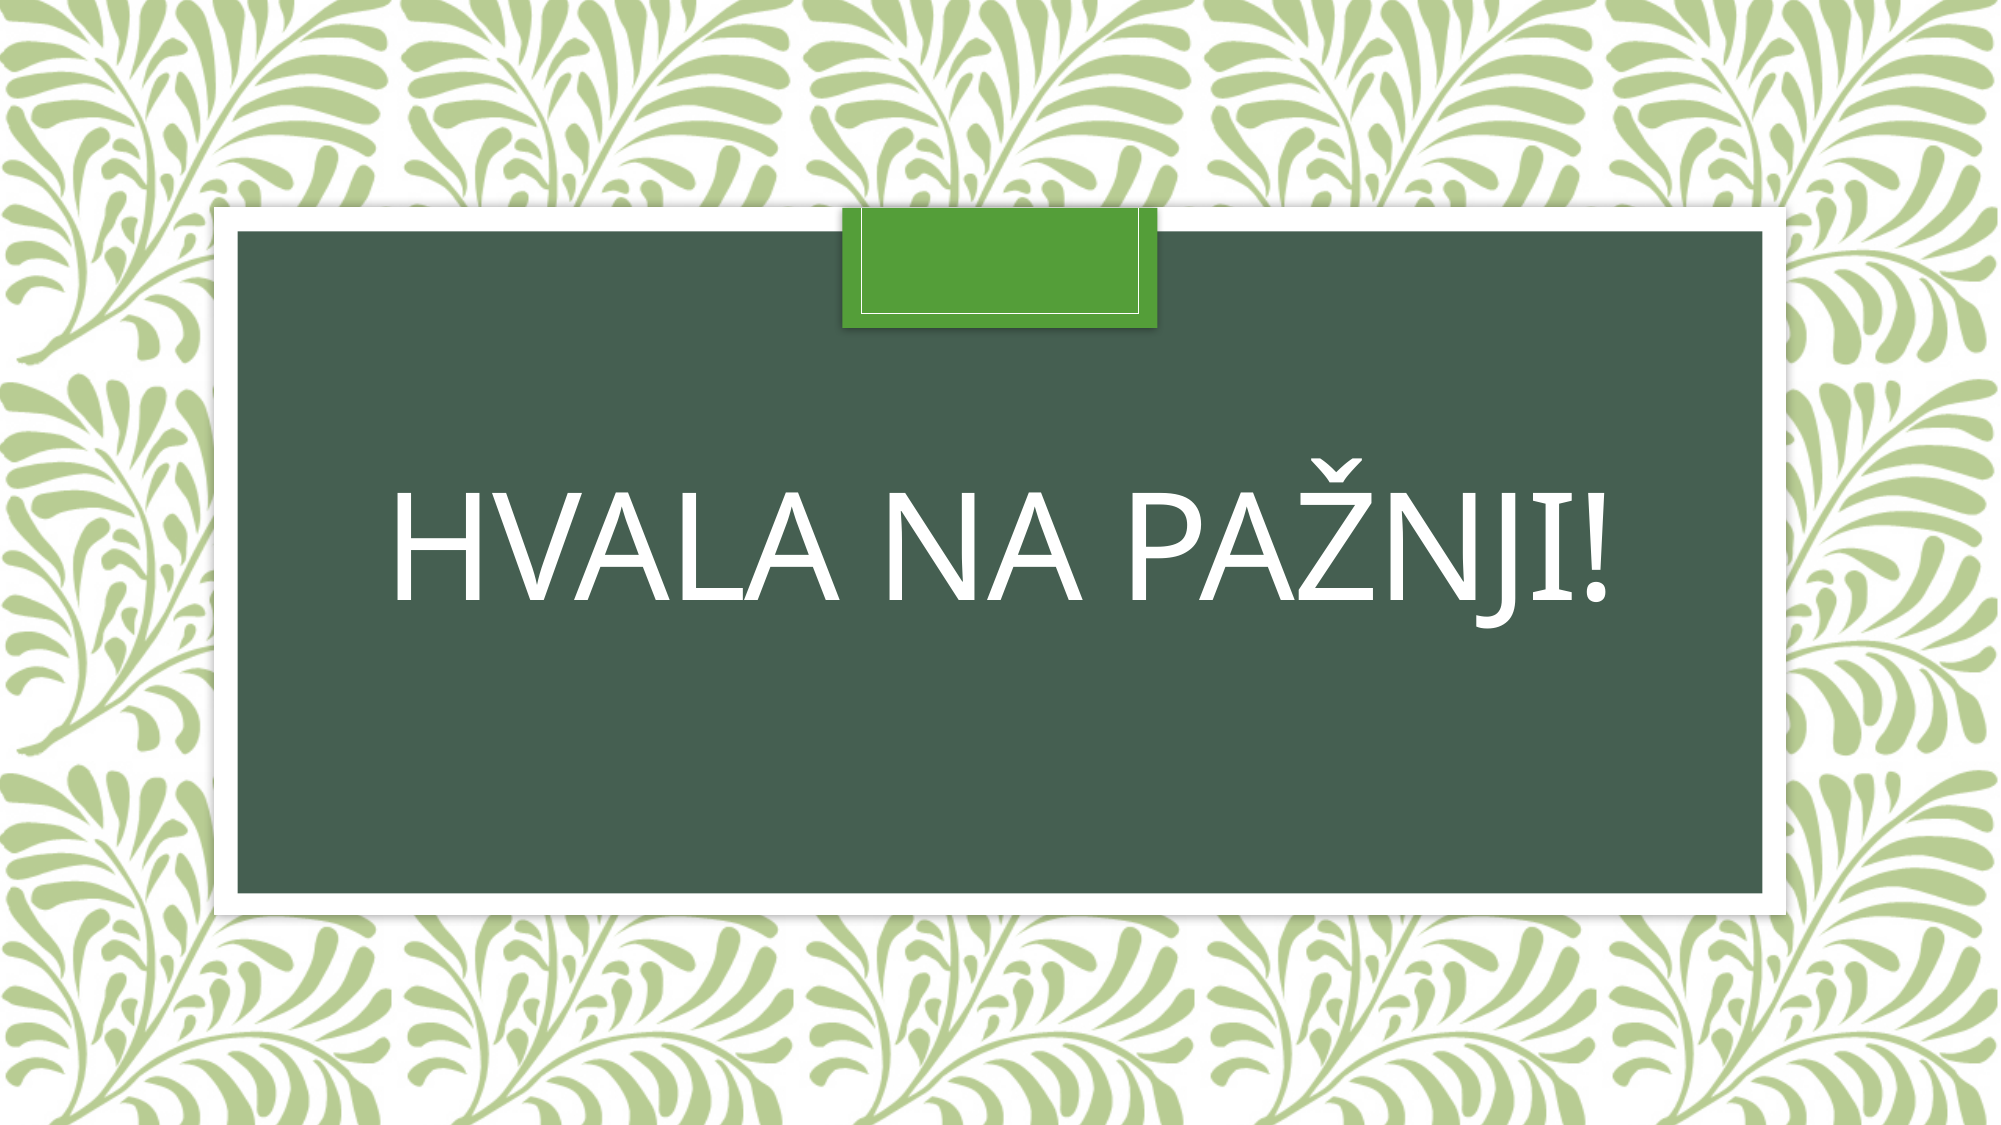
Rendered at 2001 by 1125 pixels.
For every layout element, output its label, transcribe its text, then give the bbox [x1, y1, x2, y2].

title Hvala na pažnji! [256, 343, 1744, 769]
